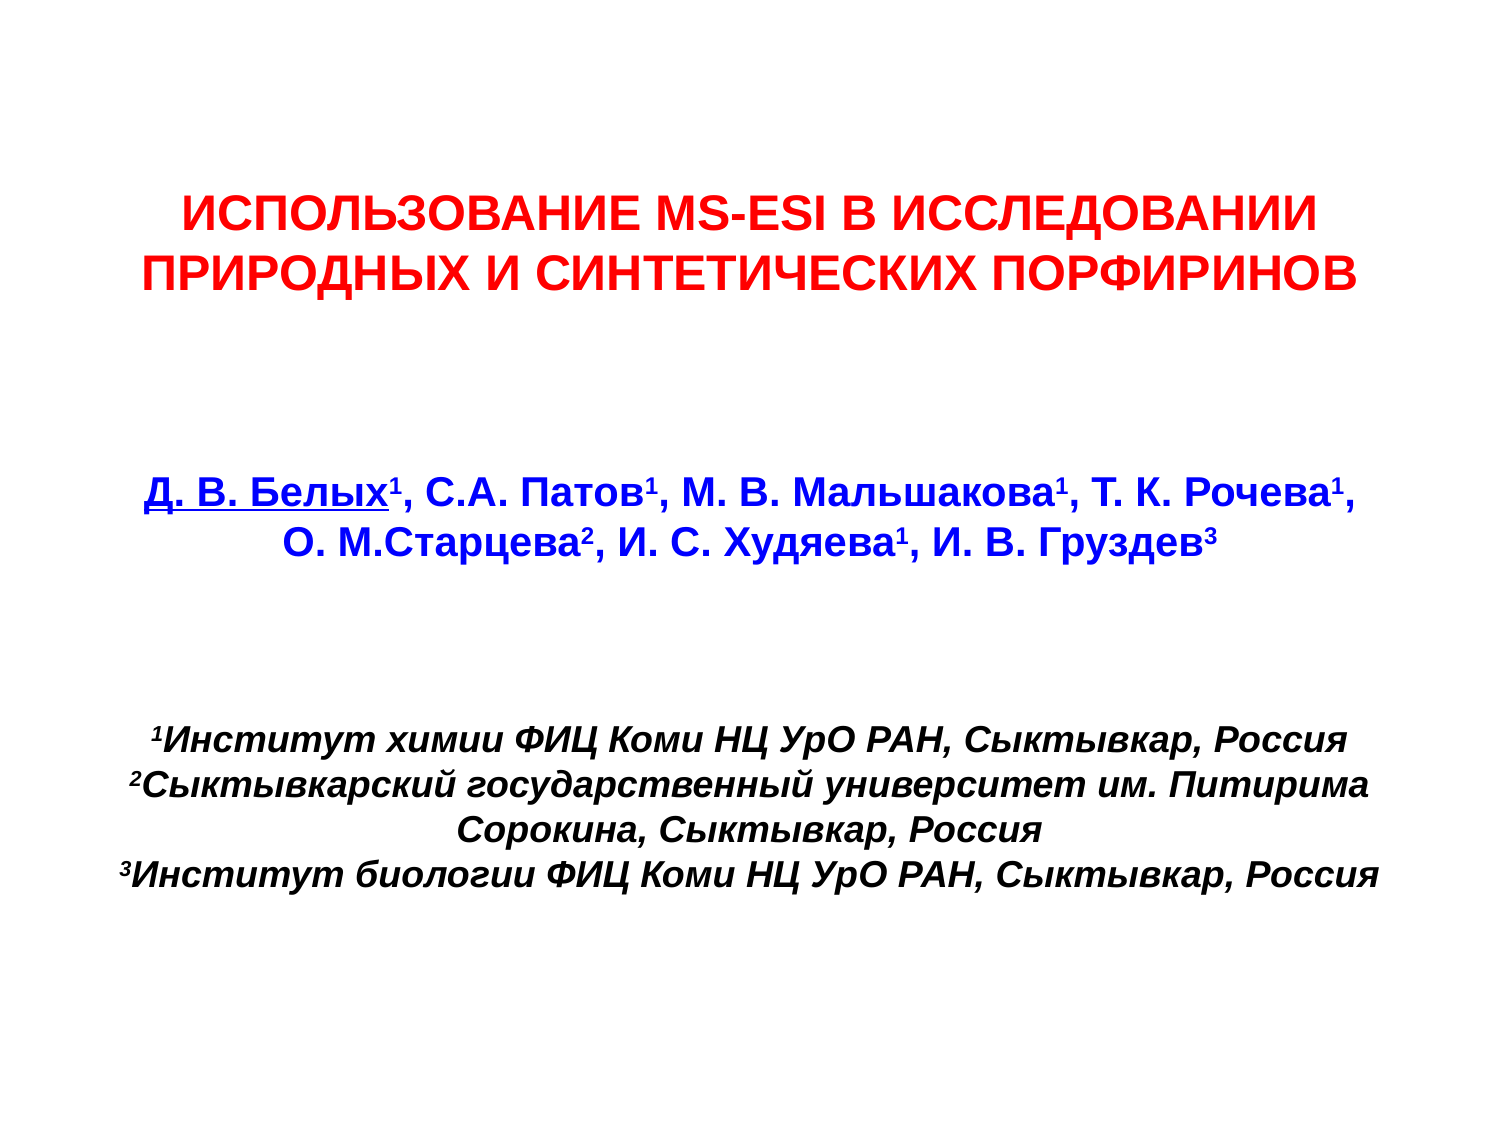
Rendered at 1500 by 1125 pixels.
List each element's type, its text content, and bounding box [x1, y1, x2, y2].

text_box ИСПОЛЬЗОВАНИЕ MS-ESI В ИССЛЕДОВАНИИ ПРИРОДНЫХ И СИНТЕТИЧЕСКИХ ПОРФИРИНОВ Д. В. Белых1, С.А. Патов1, М. В. Мальшакова1, Т. К. Рочева1, О. М.Старцева2, И. С. Худяева1, И. В. Груздев3 1Институт химии ФИЦ Коми НЦ УрО РАН, Сыктывкар, Россия 2Сыктывкарский государственный университет им. Питирима Сорокина, Сыктывкар, Россия 3Институт биологии ФИЦ Коми НЦ УрО РАН, Сыктывкар, Россия [37, 172, 1463, 903]
